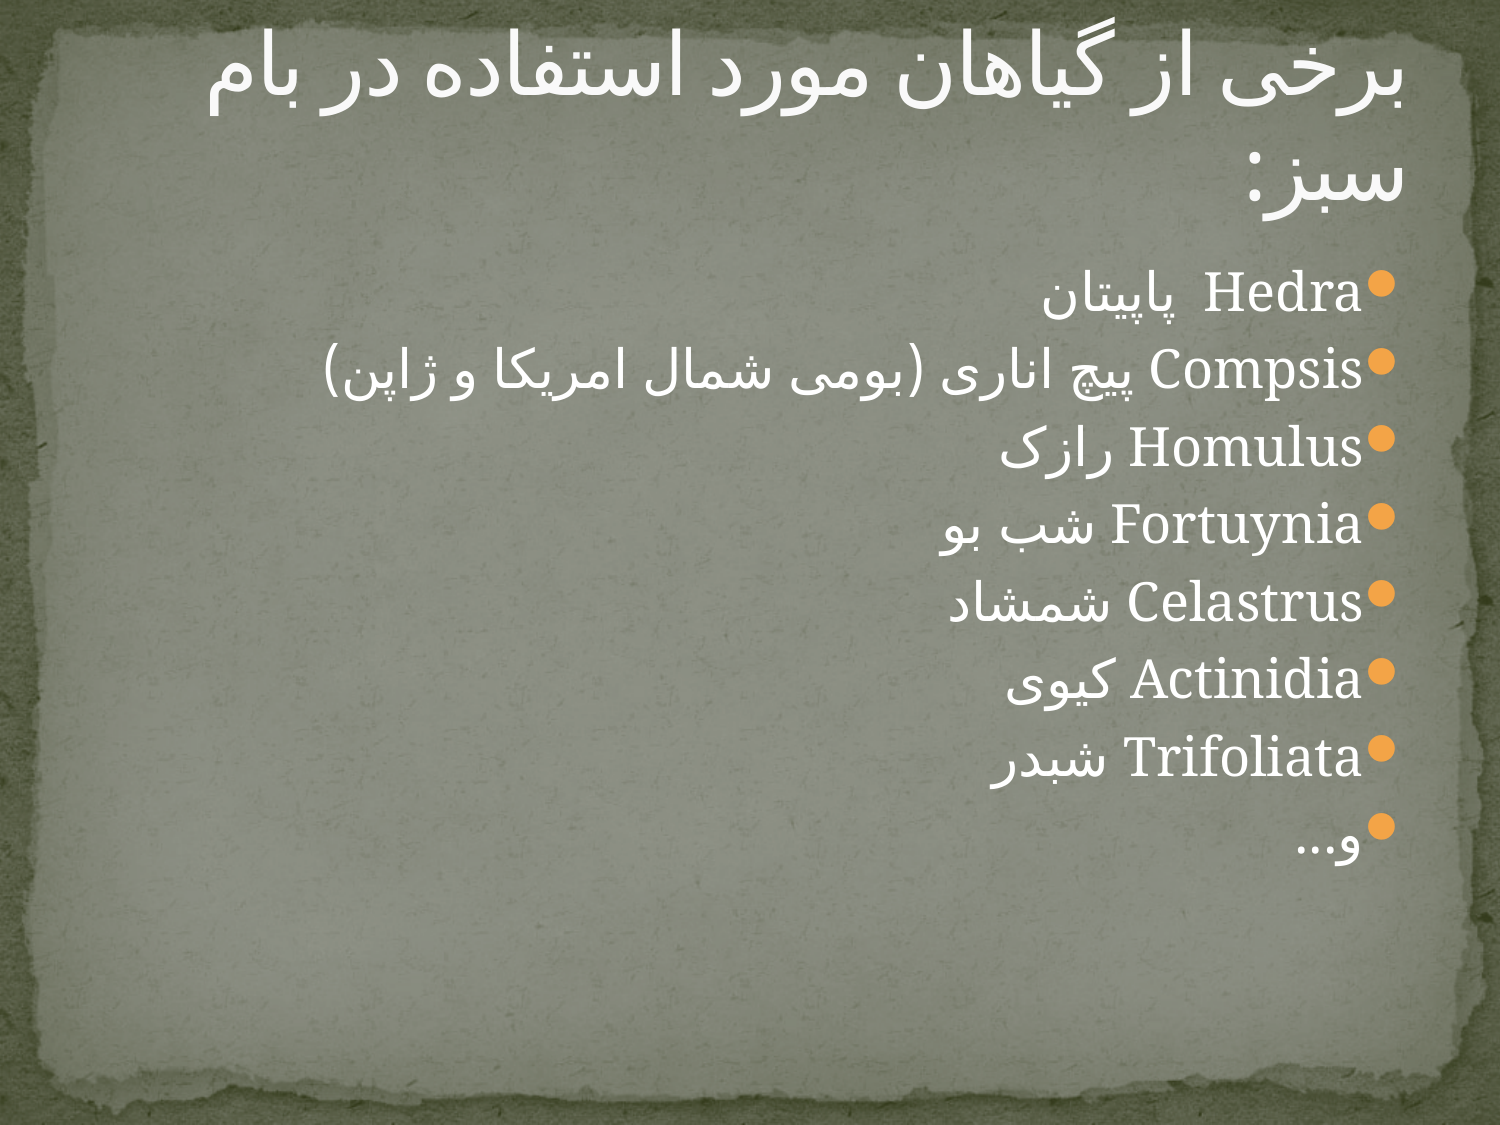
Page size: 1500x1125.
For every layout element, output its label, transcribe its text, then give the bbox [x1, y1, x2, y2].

list Hedra پاپیتان Compsis پیچ اناری (بومی شمال امریکا و ژاپن) Homulus رازک Fortuynia شب بو Celastrus شمشاد Actinidia کیوی Trifoliata شبدر و... [75, 249, 1425, 1000]
title برخی از گیاهان مورد استفاده در بام سبز: [74, 24, 1425, 225]
